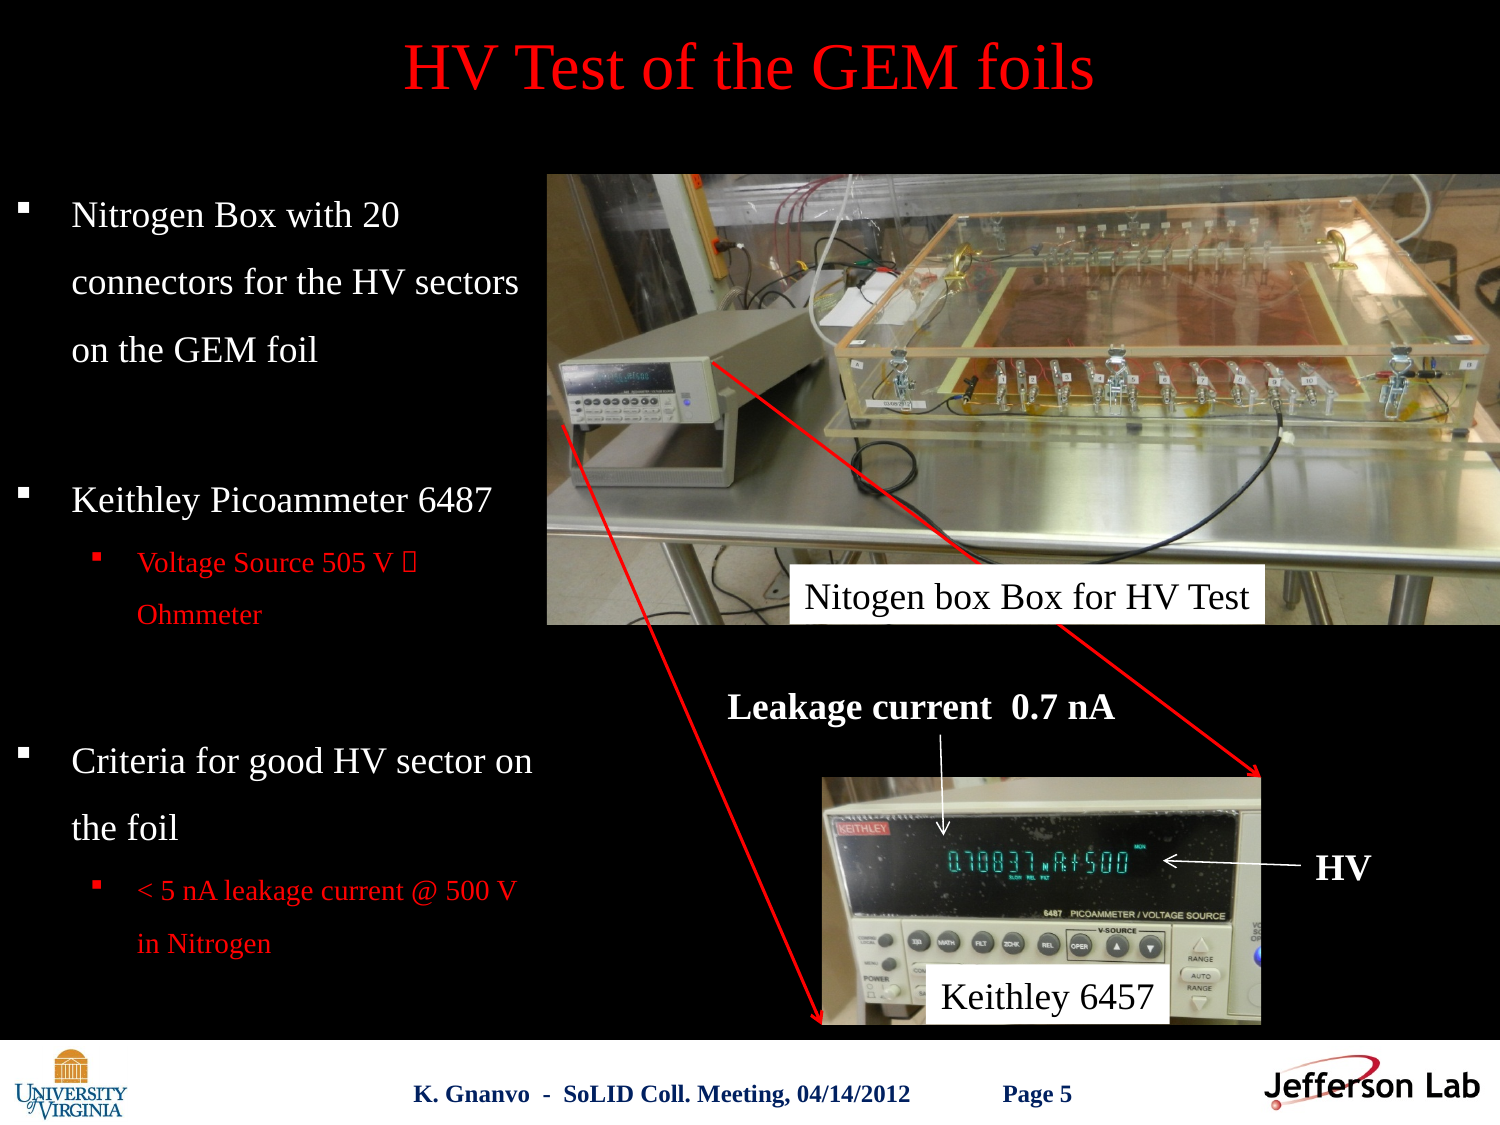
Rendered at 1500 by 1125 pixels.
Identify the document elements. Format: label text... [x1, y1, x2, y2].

slide_number 5 [950, 1062, 1088, 1123]
picture [14, 1046, 128, 1122]
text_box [562, 424, 822, 1026]
picture [1250, 1046, 1490, 1122]
text_box HV [1300, 835, 1387, 896]
title HV Test of the GEM foils [0, 0, 1500, 125]
picture [822, 778, 1262, 1026]
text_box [712, 362, 1262, 778]
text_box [1162, 860, 1301, 867]
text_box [940, 735, 944, 836]
footer K. Gnanvo - SoLID Coll. Meeting, 04/14/2012 [375, 1062, 950, 1123]
picture [546, 174, 1500, 626]
list Nitrogen Box with 20 connectors for the HV sectors on the GEM foil Keithley Picoammeter 6487 Voltage Source 505 V  Ohmmeter Criteria for good HV sector on the foil < 5 nA leakage current @ 500 V in Nitrogen [0, 159, 563, 998]
